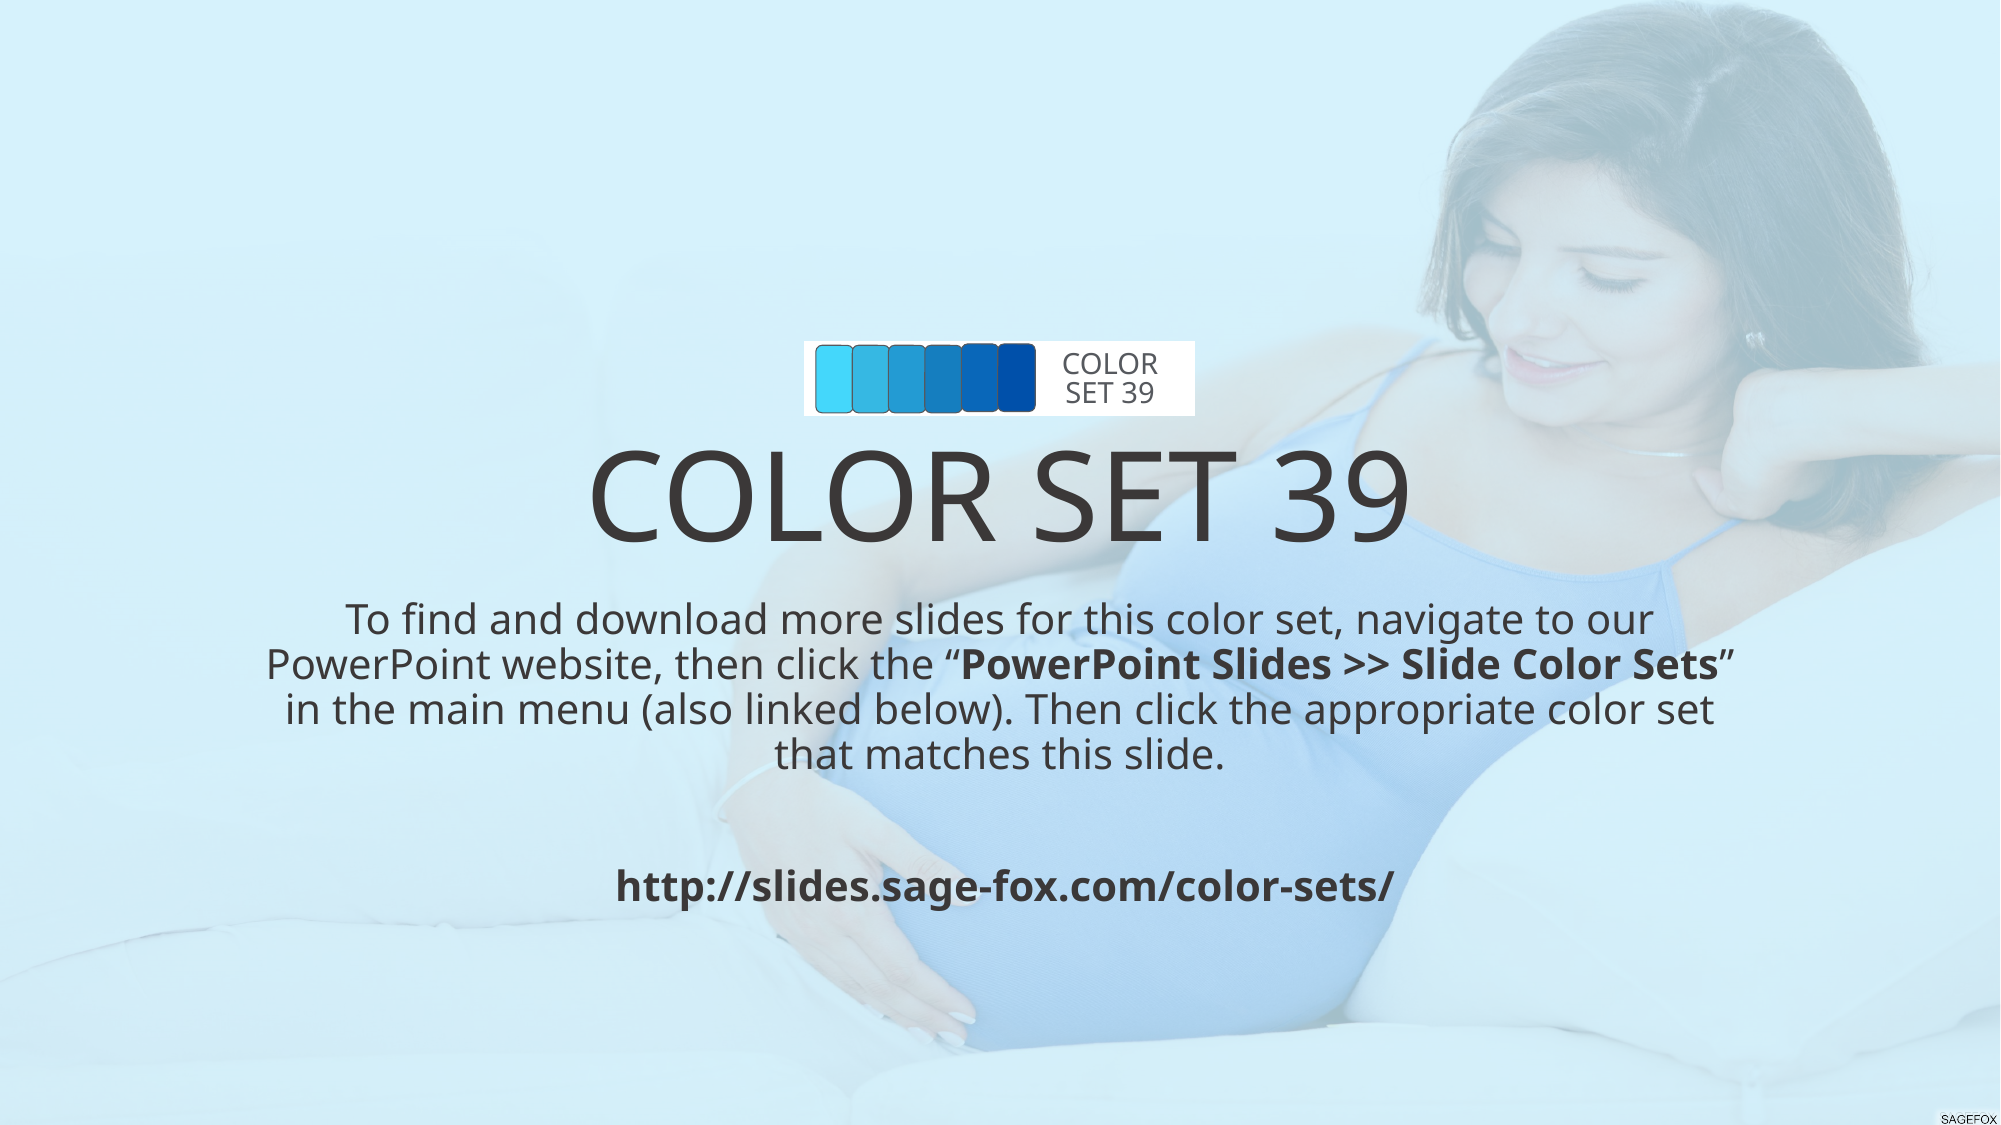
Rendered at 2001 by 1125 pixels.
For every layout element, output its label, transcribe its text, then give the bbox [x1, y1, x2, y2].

subtitle To find and download more slides for this color set, navigate to our PowerPoint website, then click the “PowerPoint Slides >> Slide Color Sets” in the main menu (also linked below). Then click the appropriate color set that matches this slide. http://slides.sage-fox.com/color-sets/ [249, 590, 1750, 863]
title COLOR SET 39 [249, 184, 1750, 576]
picture [1938, 1114, 1999, 1125]
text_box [804, 341, 1195, 418]
